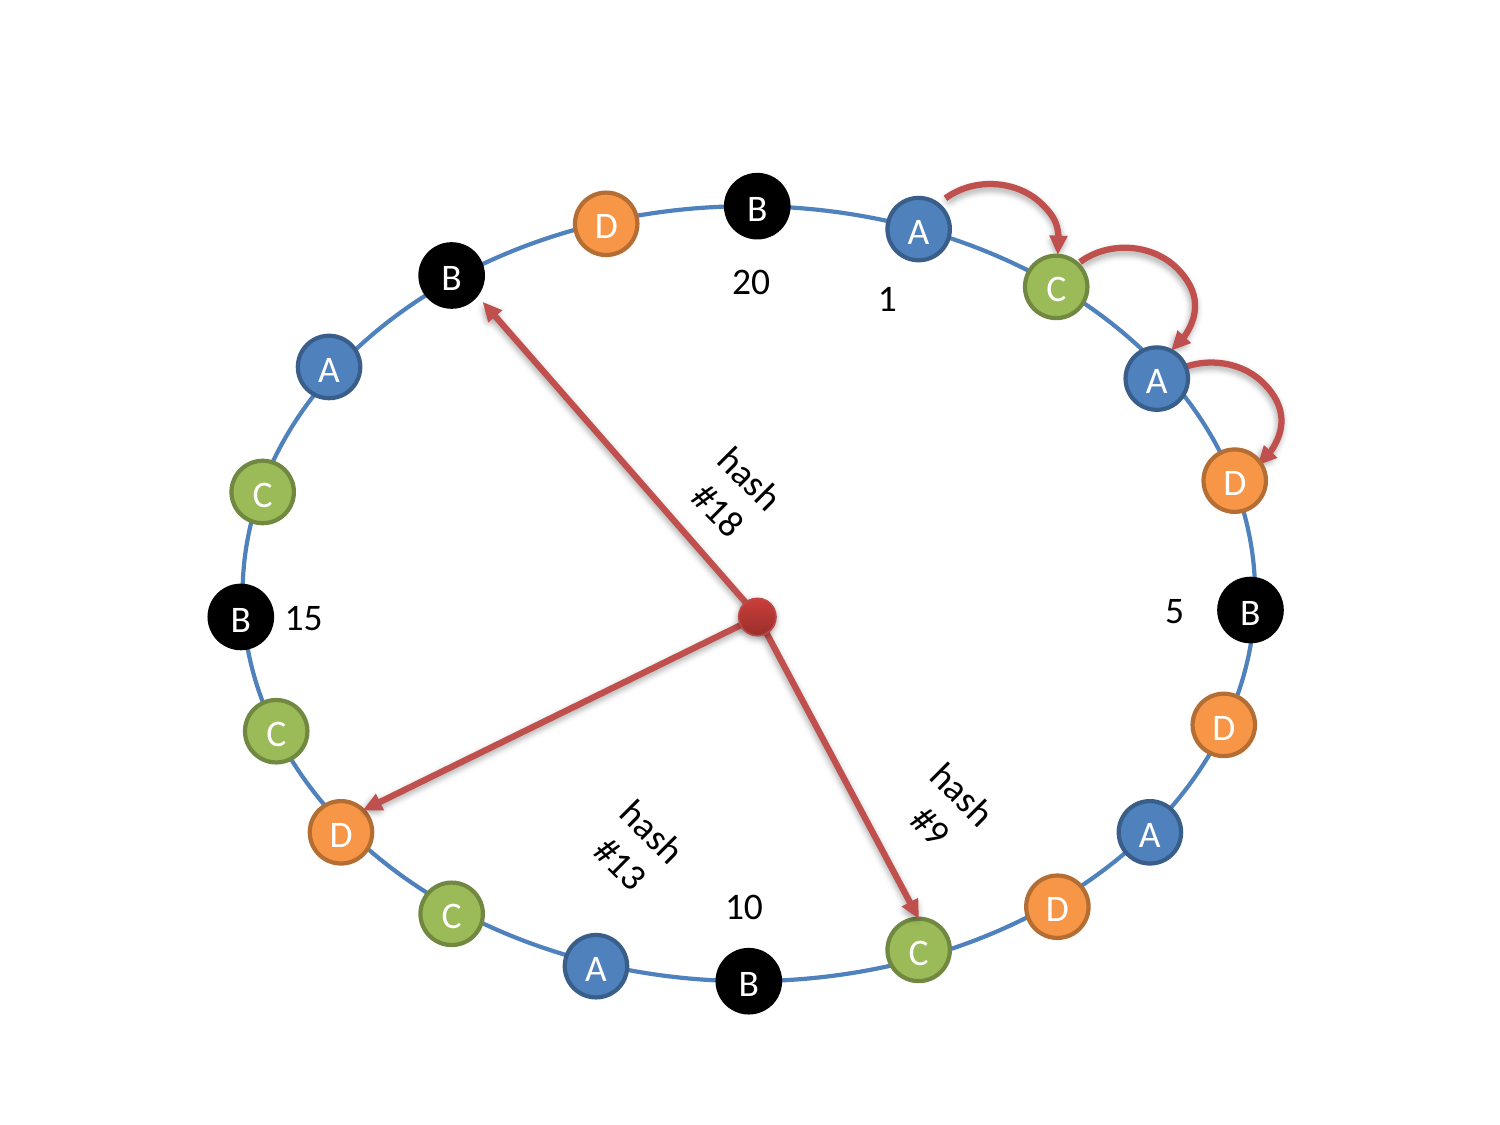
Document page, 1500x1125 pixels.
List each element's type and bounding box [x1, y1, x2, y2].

text_box [362, 301, 1079, 925]
text_box [209, 174, 1282, 1013]
